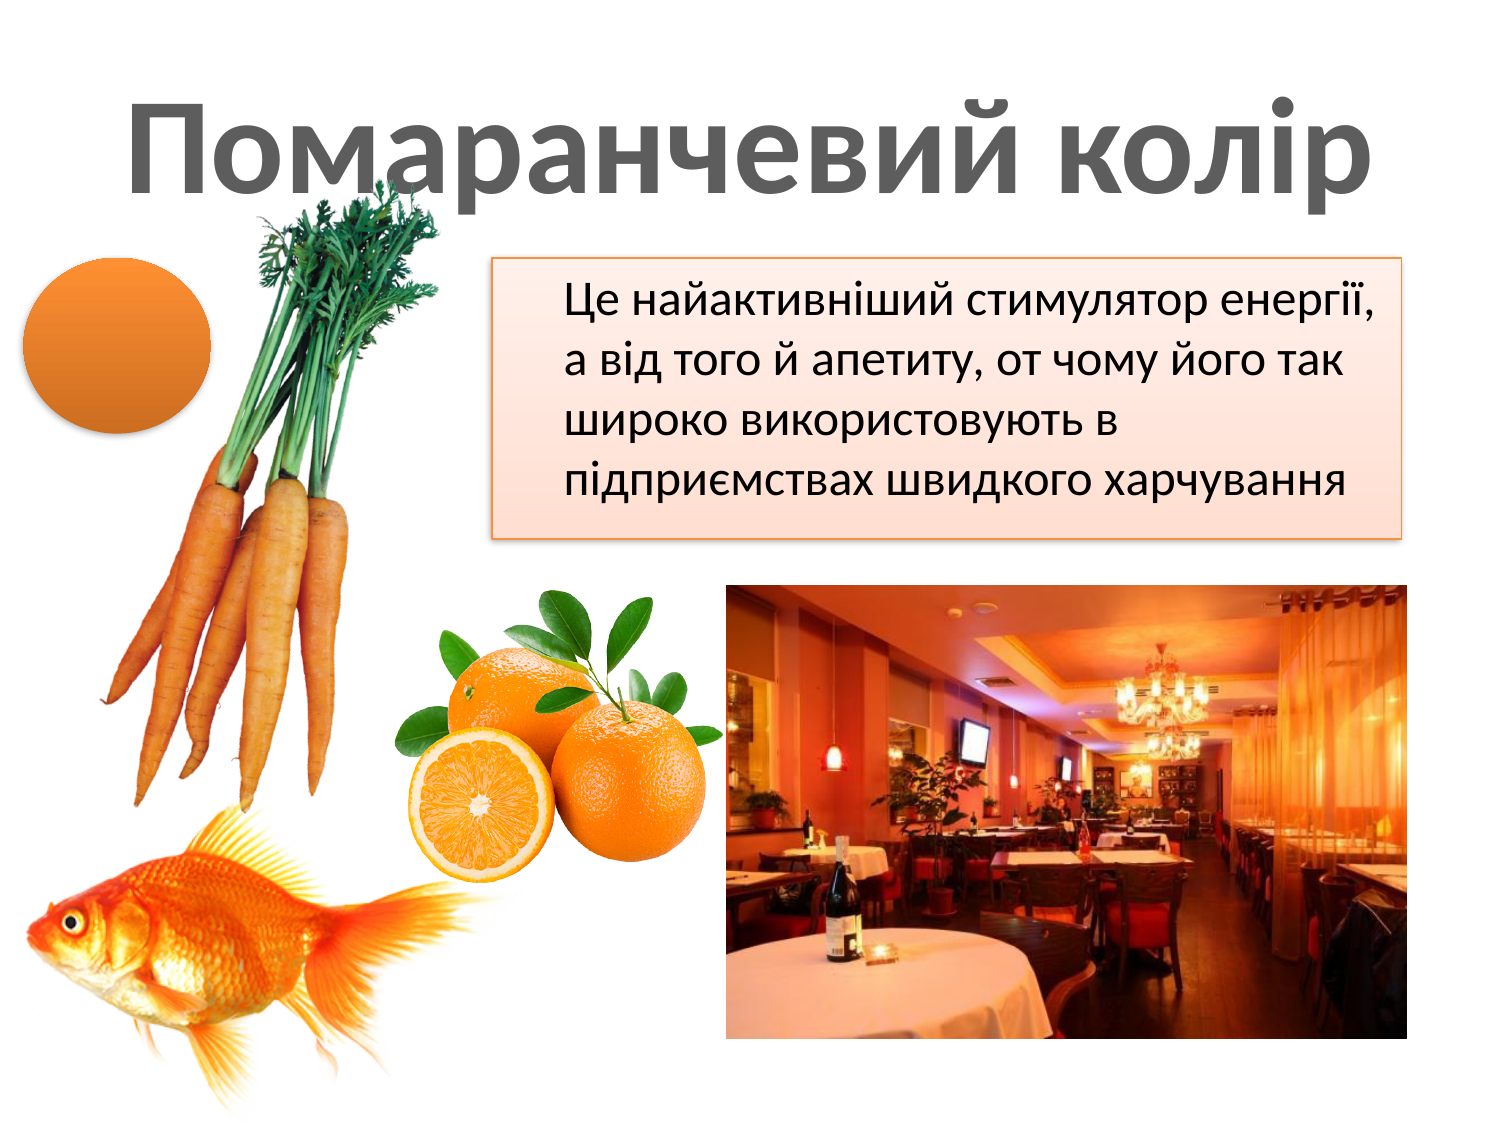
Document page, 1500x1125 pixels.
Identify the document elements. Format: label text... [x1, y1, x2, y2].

text_box [23, 285, 49, 406]
picture [1, 166, 1407, 1125]
title Помаранчевий колір [75, 45, 1425, 233]
list Це найактивніший стимулятор енергії, а від того й апетиту, от чому його так широко використовують в підприємствах швидкого харчування [500, 257, 1402, 540]
